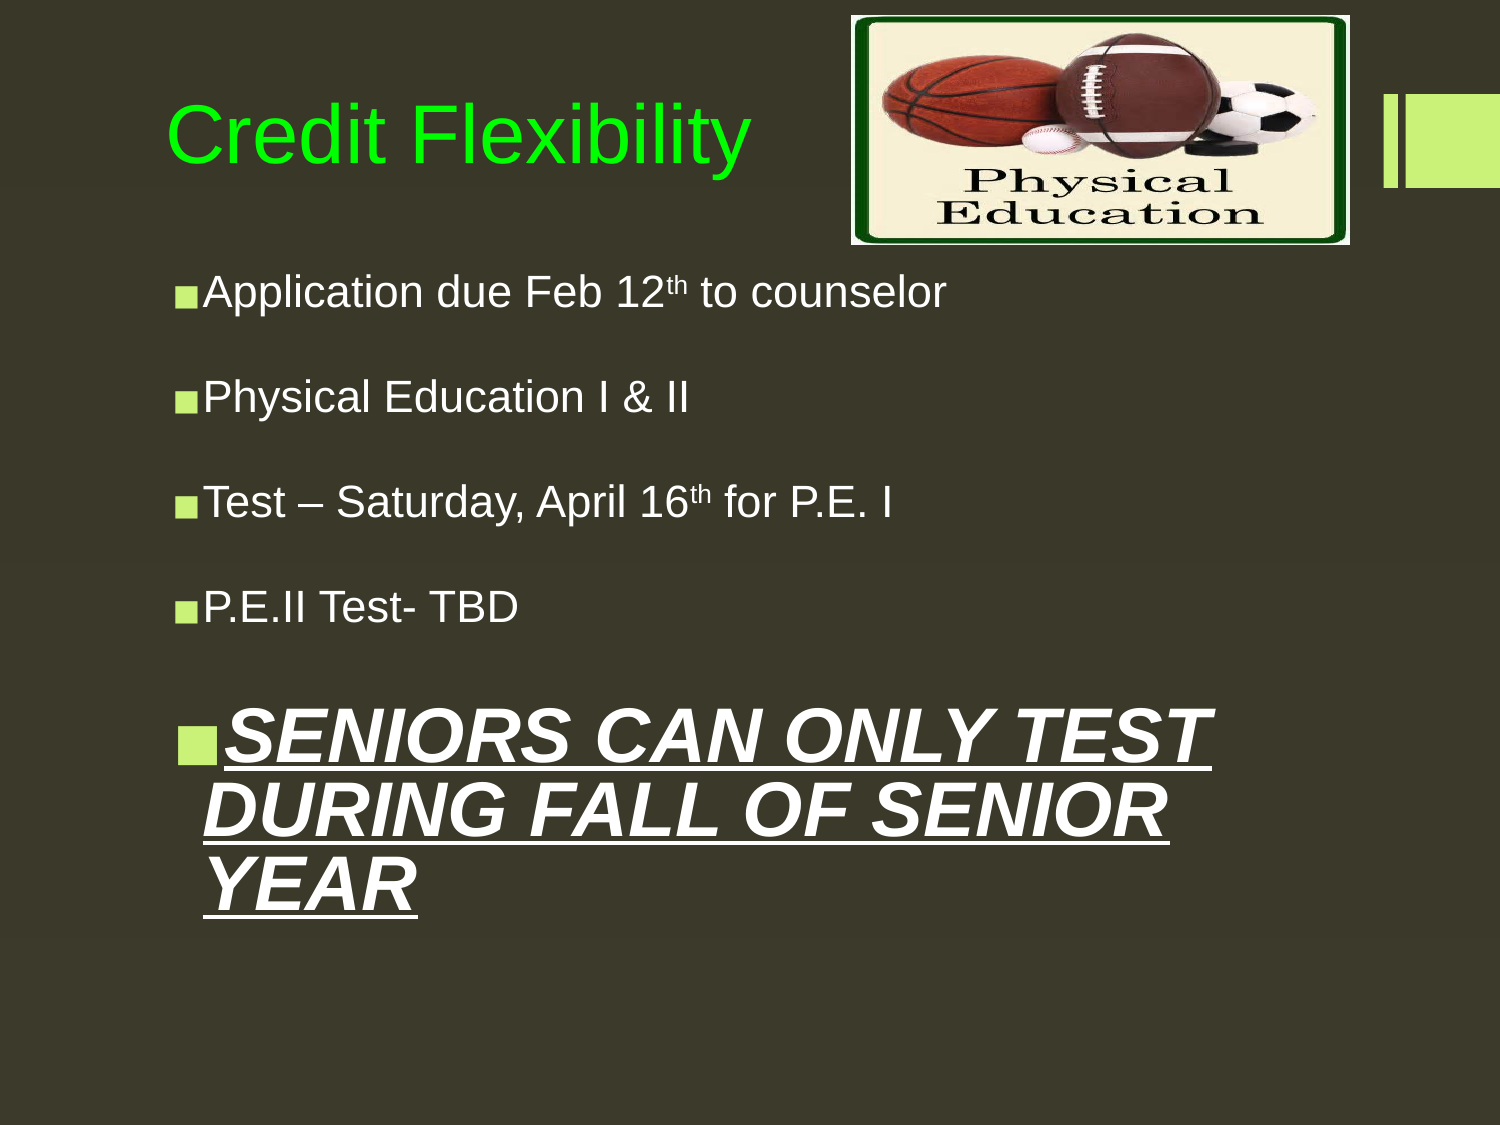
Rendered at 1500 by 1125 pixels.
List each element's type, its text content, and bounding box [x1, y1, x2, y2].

list Application due Feb 12th to counselor Physical Education I & II Test – Saturday, April 16th for P.E. I P.E.II Test- TBD SENIORS CAN ONLY TEST DURING FALL OF SENIOR YEAR [150, 265, 1350, 1102]
title Credit Flexibility [150, 57, 846, 188]
picture [851, 15, 1351, 245]
